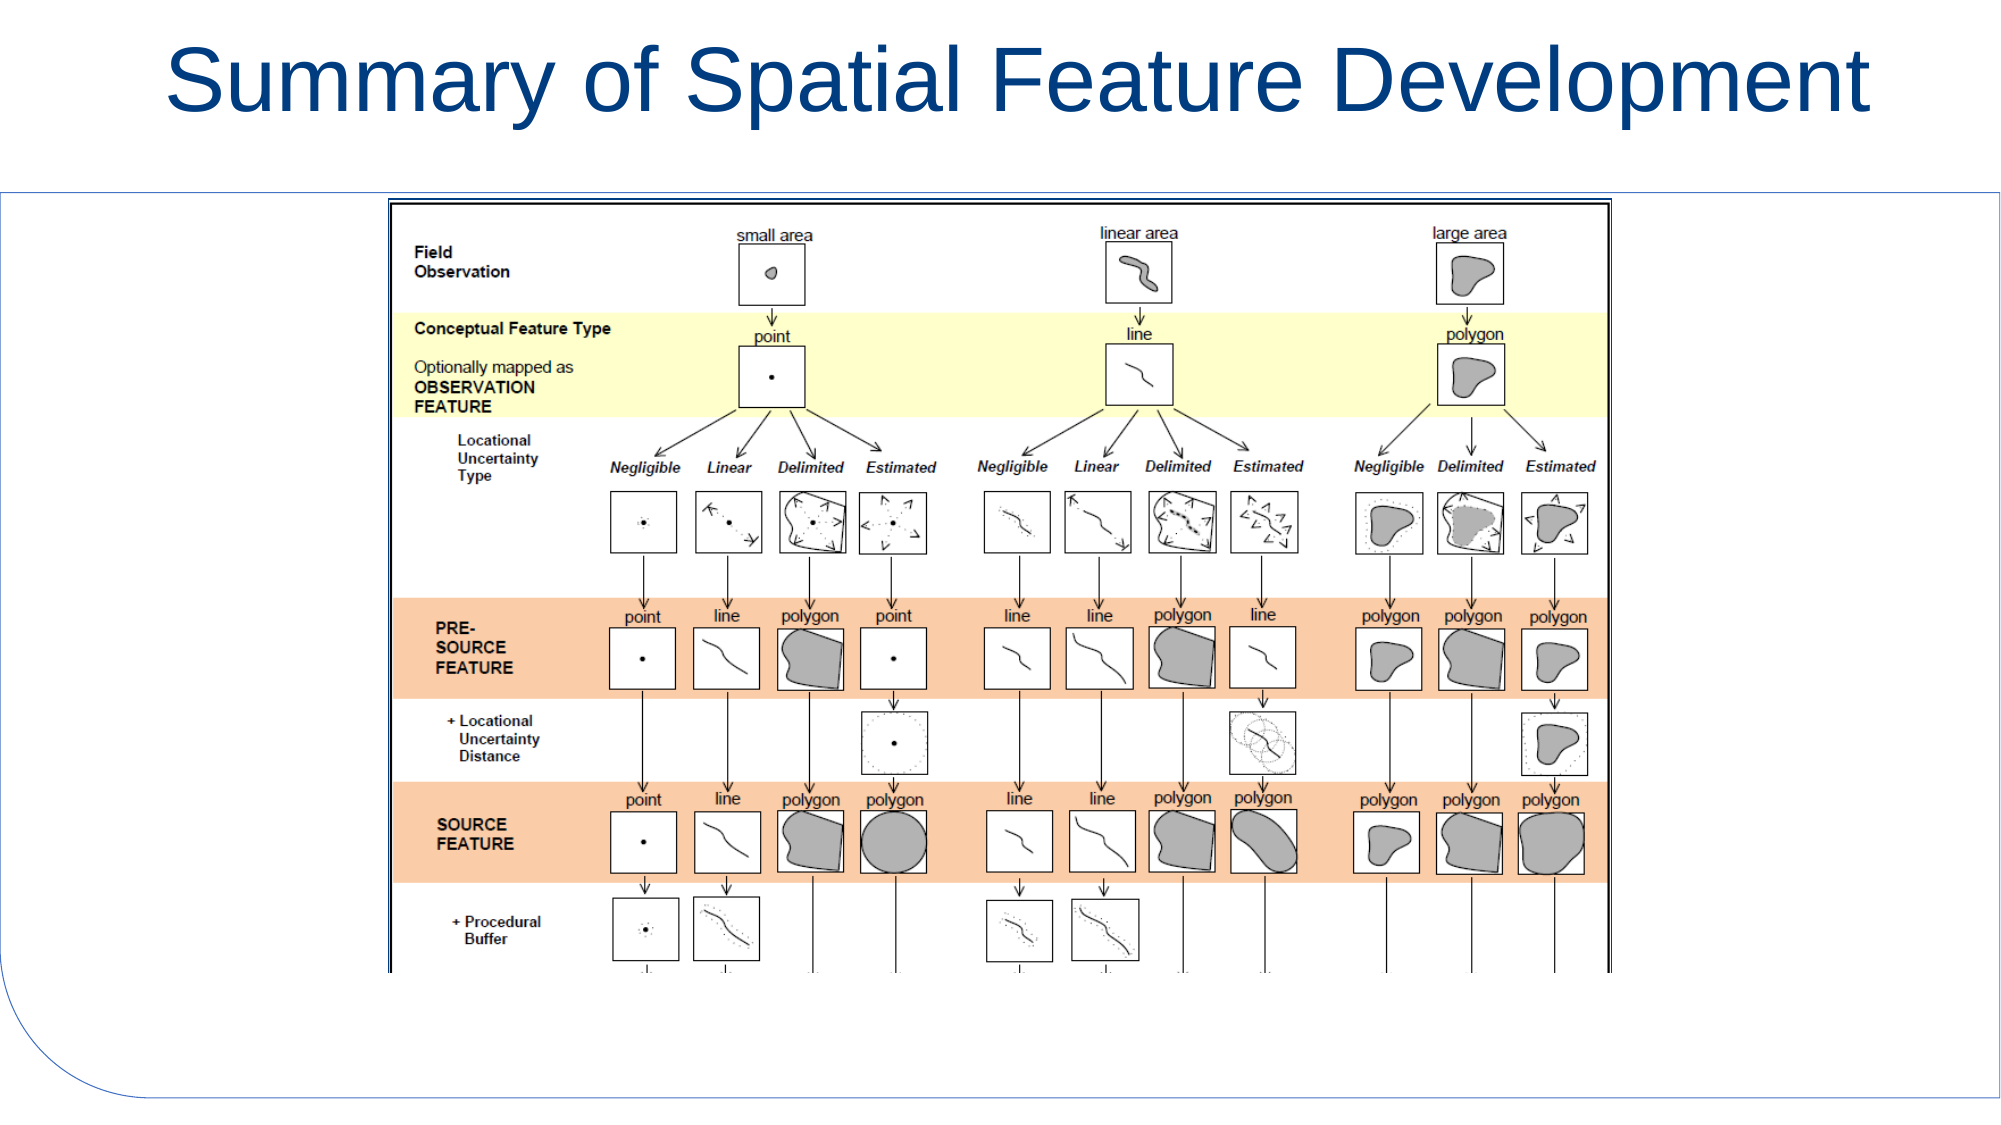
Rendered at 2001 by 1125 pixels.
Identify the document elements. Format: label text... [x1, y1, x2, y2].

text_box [389, 199, 1611, 1094]
text_box [362, 1037, 675, 1113]
title Summary of Spatial Feature Development [98, 24, 1940, 163]
